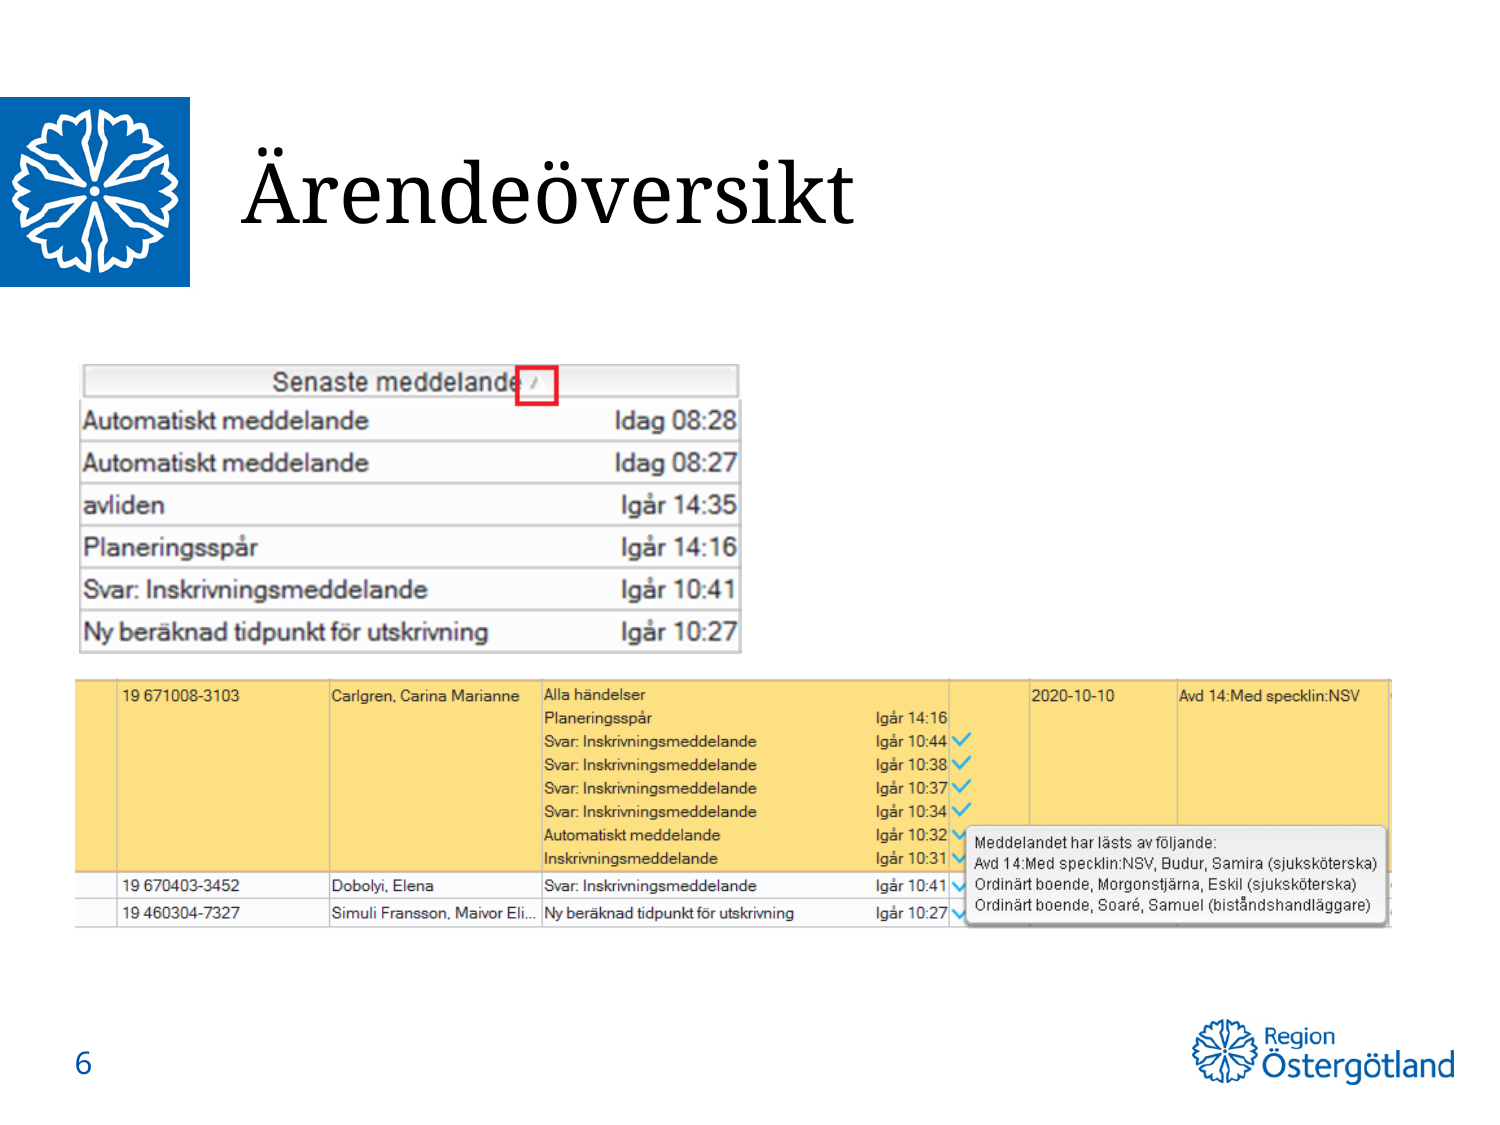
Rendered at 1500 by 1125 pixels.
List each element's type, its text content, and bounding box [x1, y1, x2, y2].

picture [0, 0, 1500, 1125]
slide_number 6 [25, 1033, 108, 1094]
title Ärendeöversikt [226, 86, 1392, 294]
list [74, 678, 1392, 929]
